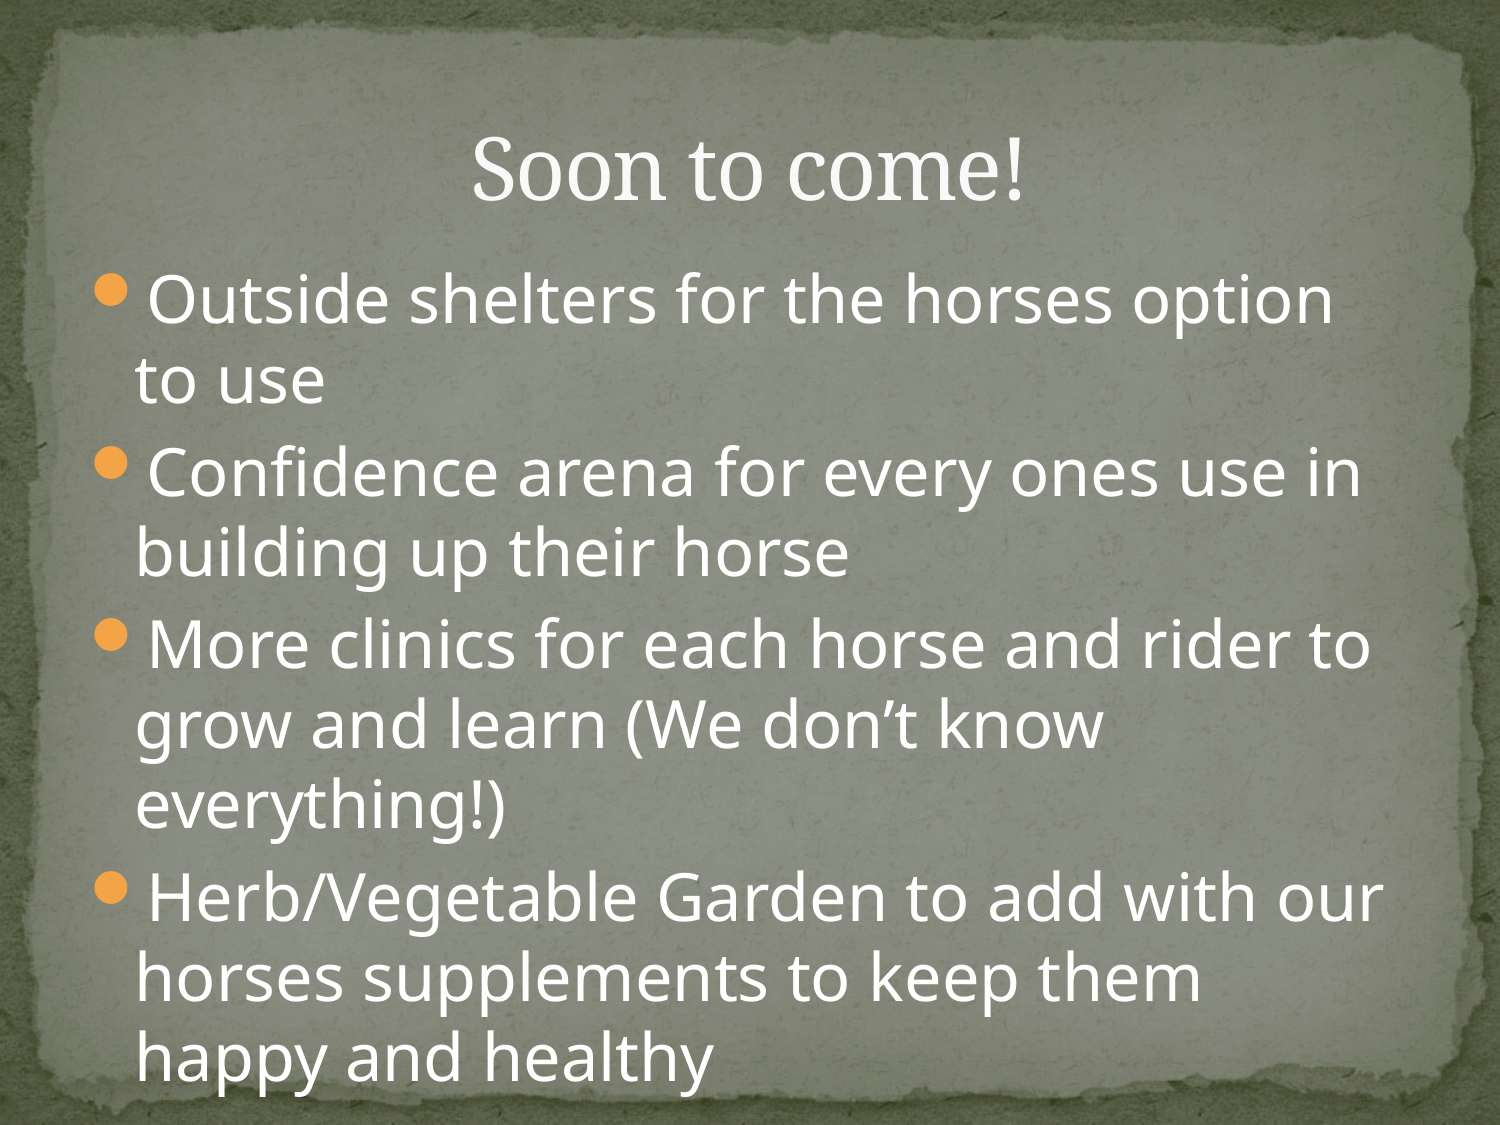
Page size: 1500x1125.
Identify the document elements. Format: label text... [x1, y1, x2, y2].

list Outside shelters for the horses option to use Confidence arena for every ones use in building up their horse More clinics for each horse and rider to grow and learn (We don’t know everything!) Herb/Vegetable Garden to add with our horses supplements to keep them happy and healthy [75, 249, 1425, 1000]
title Soon to come! [74, 24, 1425, 225]
